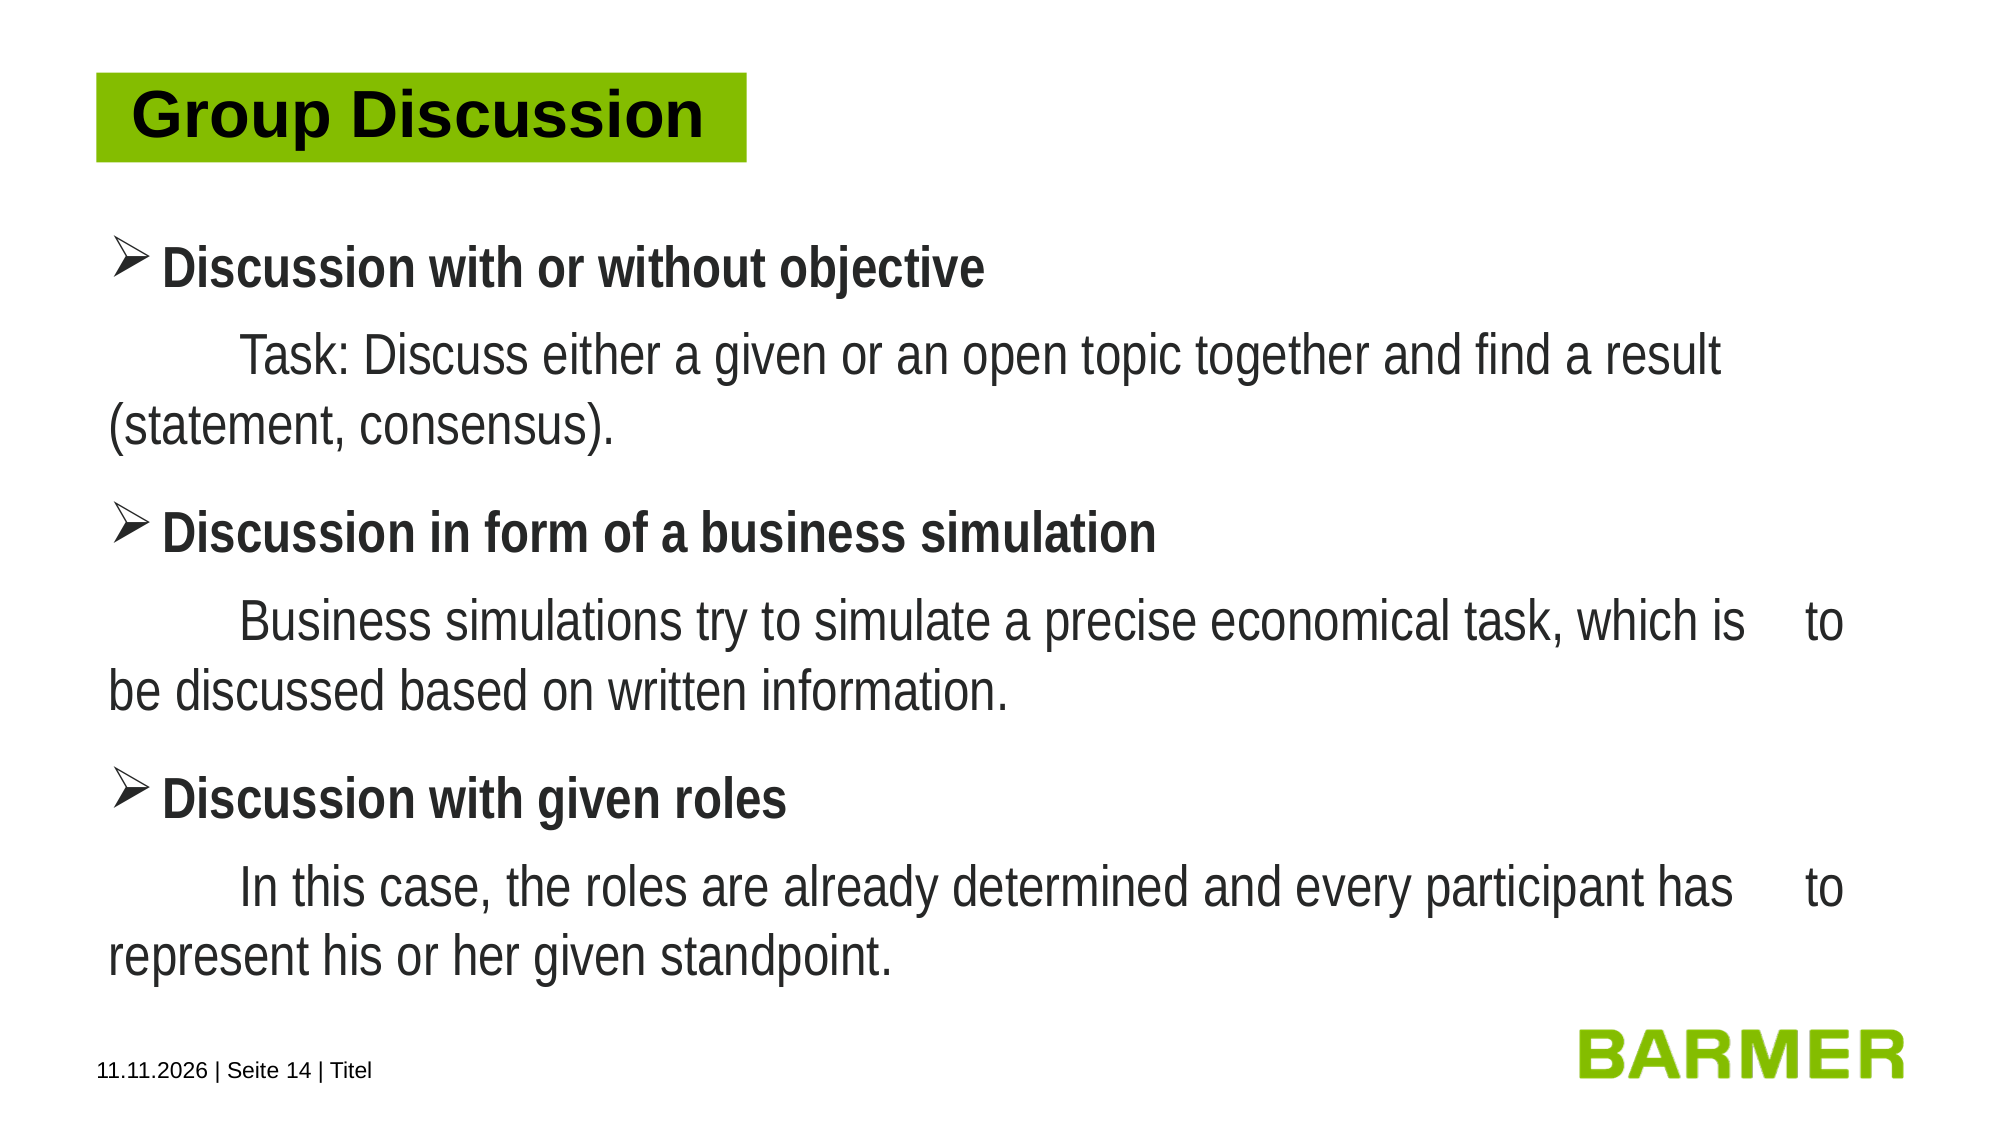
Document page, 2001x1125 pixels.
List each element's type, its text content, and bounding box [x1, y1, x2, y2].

title Group Discussion [96, 72, 747, 163]
picture [1563, 1013, 1920, 1095]
list Discussion with or without objective Task: Discuss either a given or an open topic together and find a result (statement, consensus). Discussion in form of a business simulation Business simulations try to simulate a precise economical task, which is to be discussed based on written information. Discussion with given roles In this case, the roles are already determined and every participant has to represent his or her given standpoint. [109, 221, 1917, 996]
